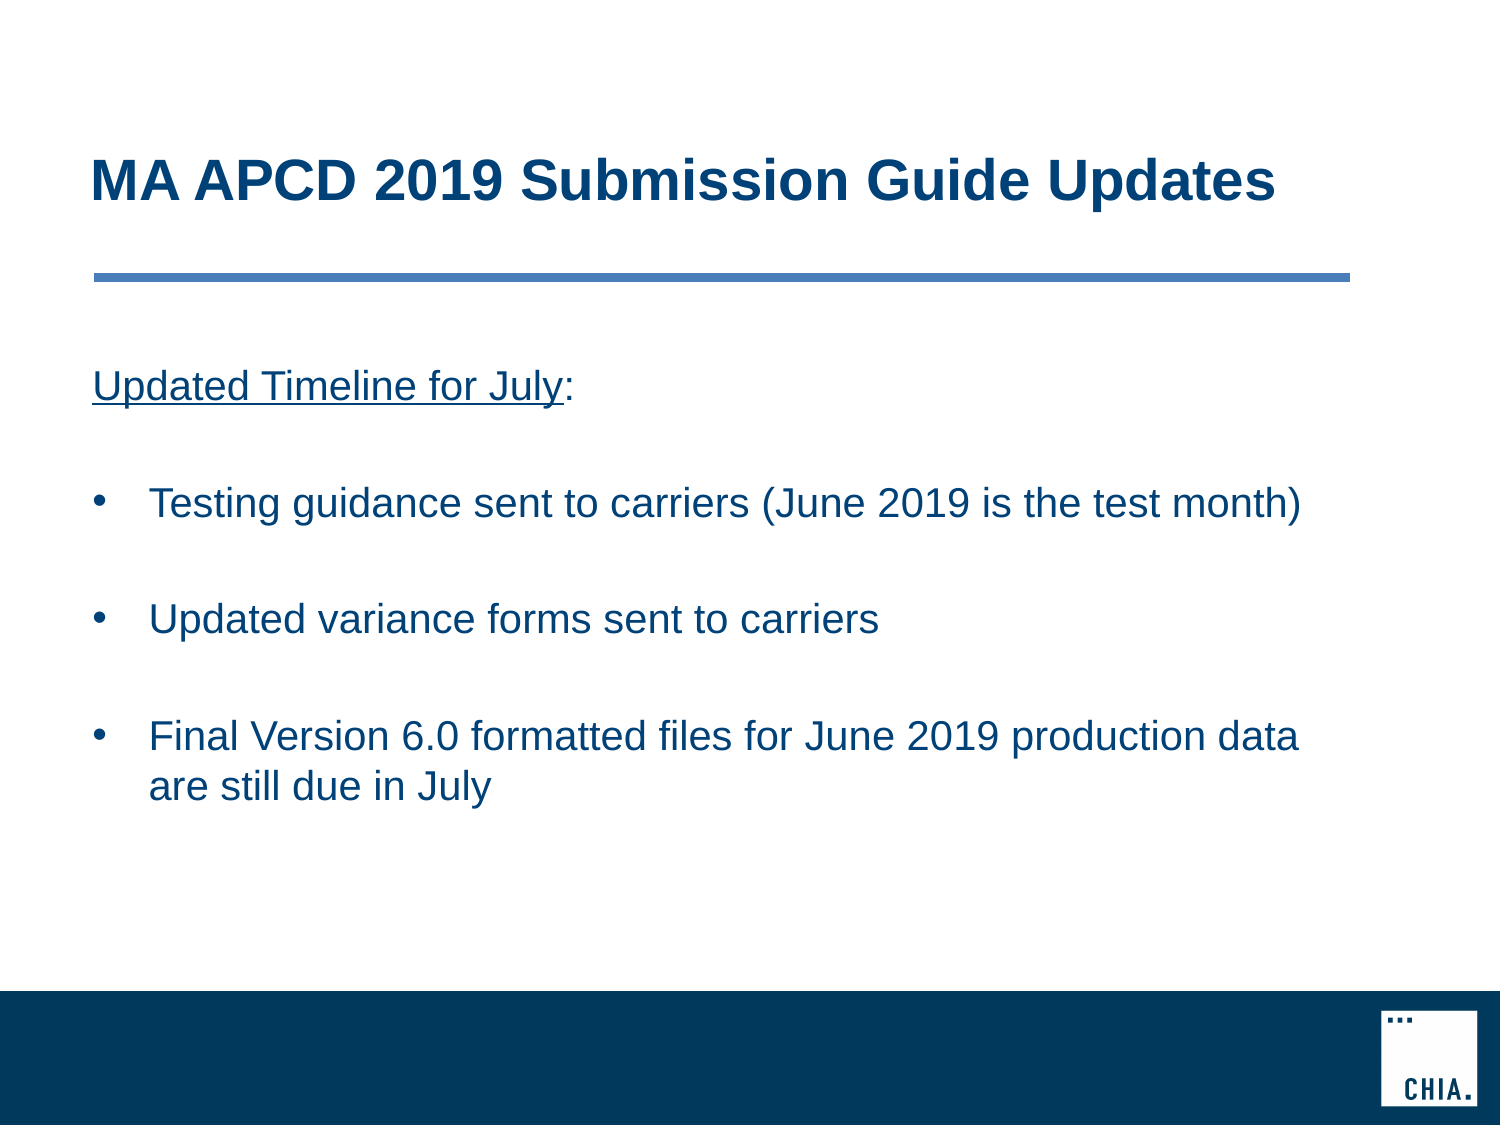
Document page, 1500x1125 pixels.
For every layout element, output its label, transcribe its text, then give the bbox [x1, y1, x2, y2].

picture [0, 991, 1500, 1125]
title MA APCD 2019 Submission Guide Updates [75, 93, 1351, 261]
subtitle Updated Timeline for July: Testing guidance sent to carriers (June 2019 is the test month) Updated variance forms sent to carriers Final Version 6.0 formatted files for June 2019 production data are still due in July [77, 351, 1351, 955]
